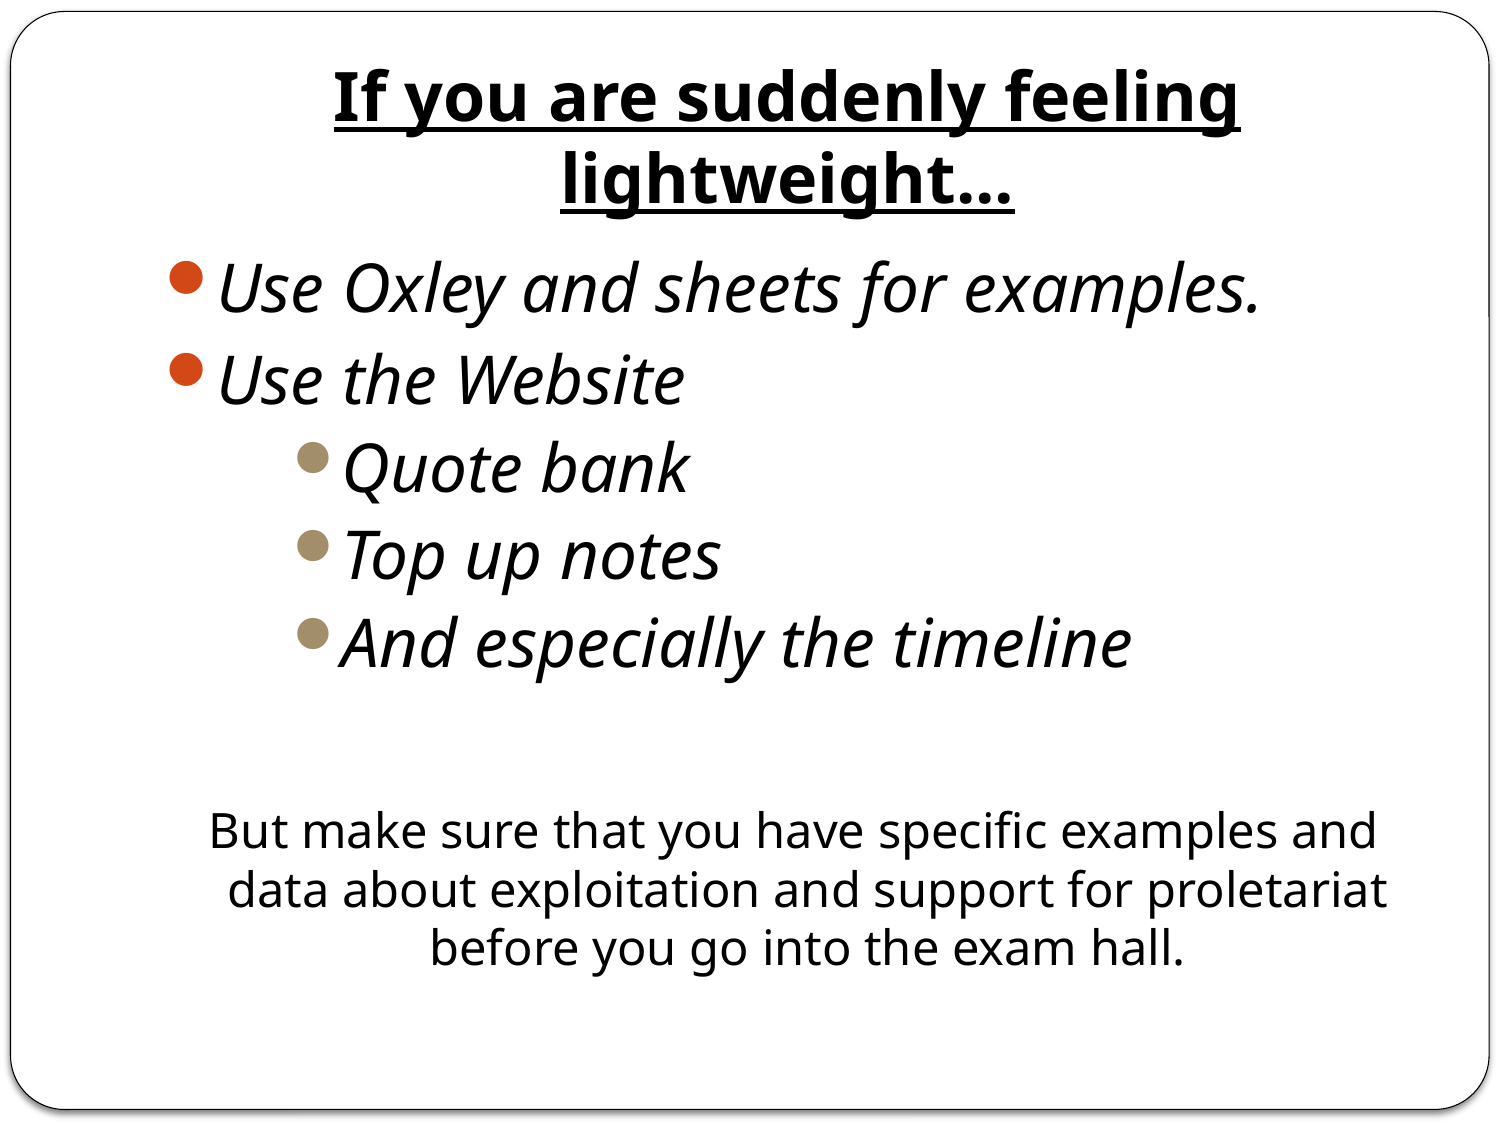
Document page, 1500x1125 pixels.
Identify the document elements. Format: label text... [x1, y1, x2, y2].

list Use Oxley and sheets for examples. Use the Website Quote bank Top up notes And especially the timeline But make sure that you have specific examples and data about exploitation and support for proletariat before you go into the exam hall. [150, 237, 1425, 988]
title If you are suddenly feeling lightweight... [150, 45, 1425, 233]
